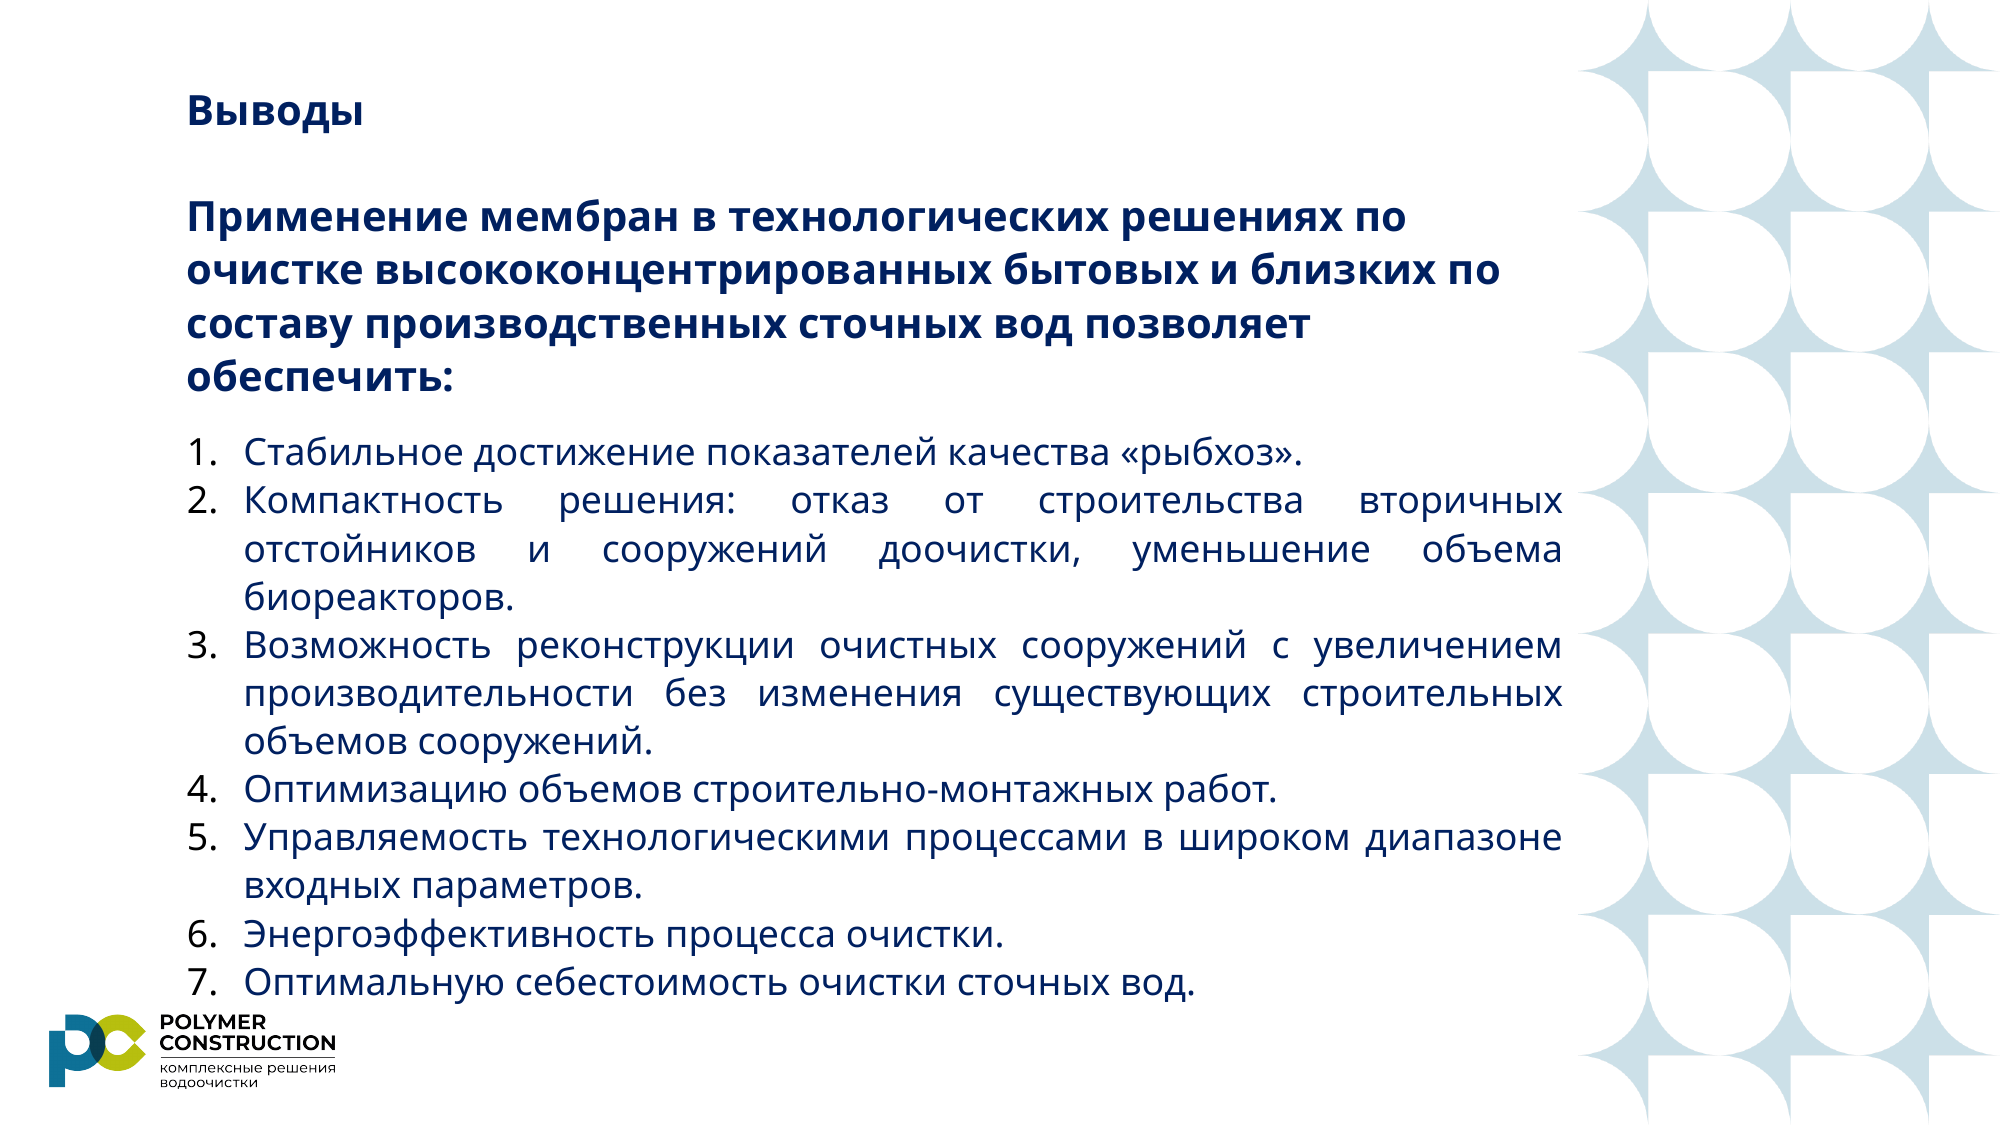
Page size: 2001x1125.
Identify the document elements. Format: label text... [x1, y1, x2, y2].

picture [48, 1014, 335, 1089]
text_box Выводы [172, 75, 1470, 178]
picture [1578, 0, 2000, 1125]
text_box Применение мембран в технологических решениях по очистке высококонцентрированных бытовых и близких по составу производственных сточных вод позволяет обеспечить: Стабильное достижение показателей качества «рыбхоз». Компактность решения: отказ от строительства вторичных отстойников и сооружений доочистки, уменьшение объема биореакторов. Возможность реконструкции очистных сооружений с увеличением производительности без изменения существующих строительных объемов сооружений. Оптимизацию объемов строительно-монтажных работ. Управляемость технологическими процессами в широком диапазоне входных параметров. Энергоэффективность процесса очистки. Оптимальную себестоимость очистки сточных вод. [172, 178, 1573, 1081]
